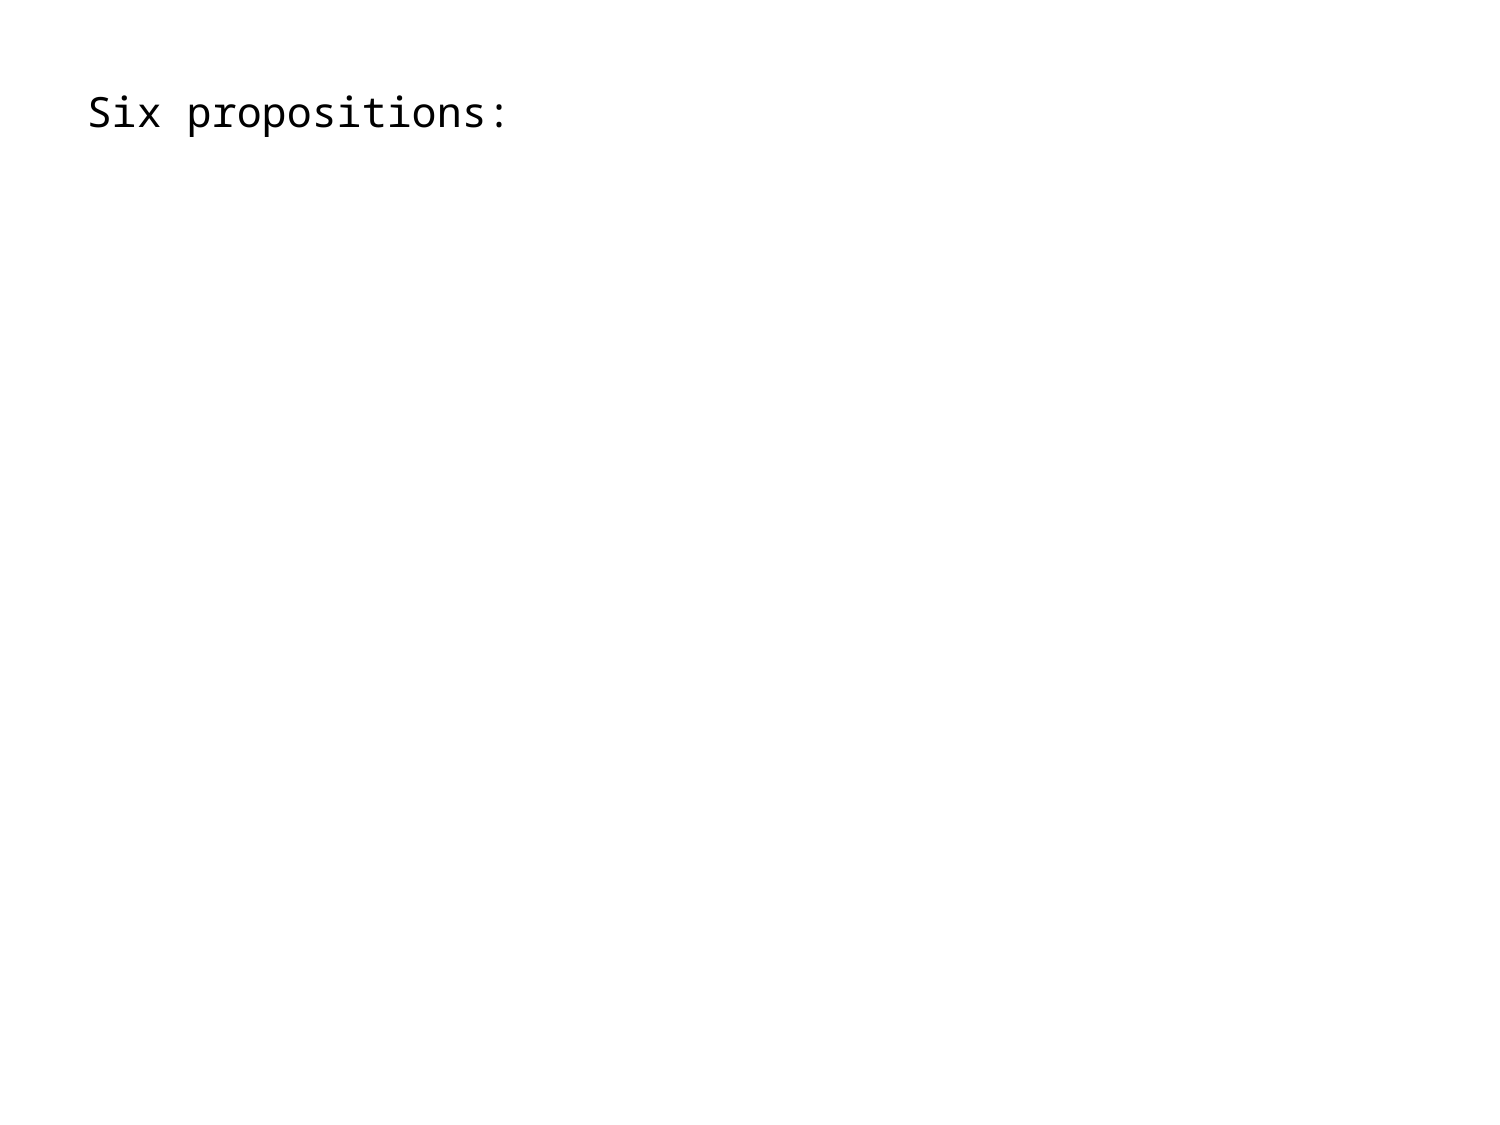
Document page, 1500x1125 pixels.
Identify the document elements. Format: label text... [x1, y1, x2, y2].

text_box Six propositions: [72, 78, 1431, 193]
